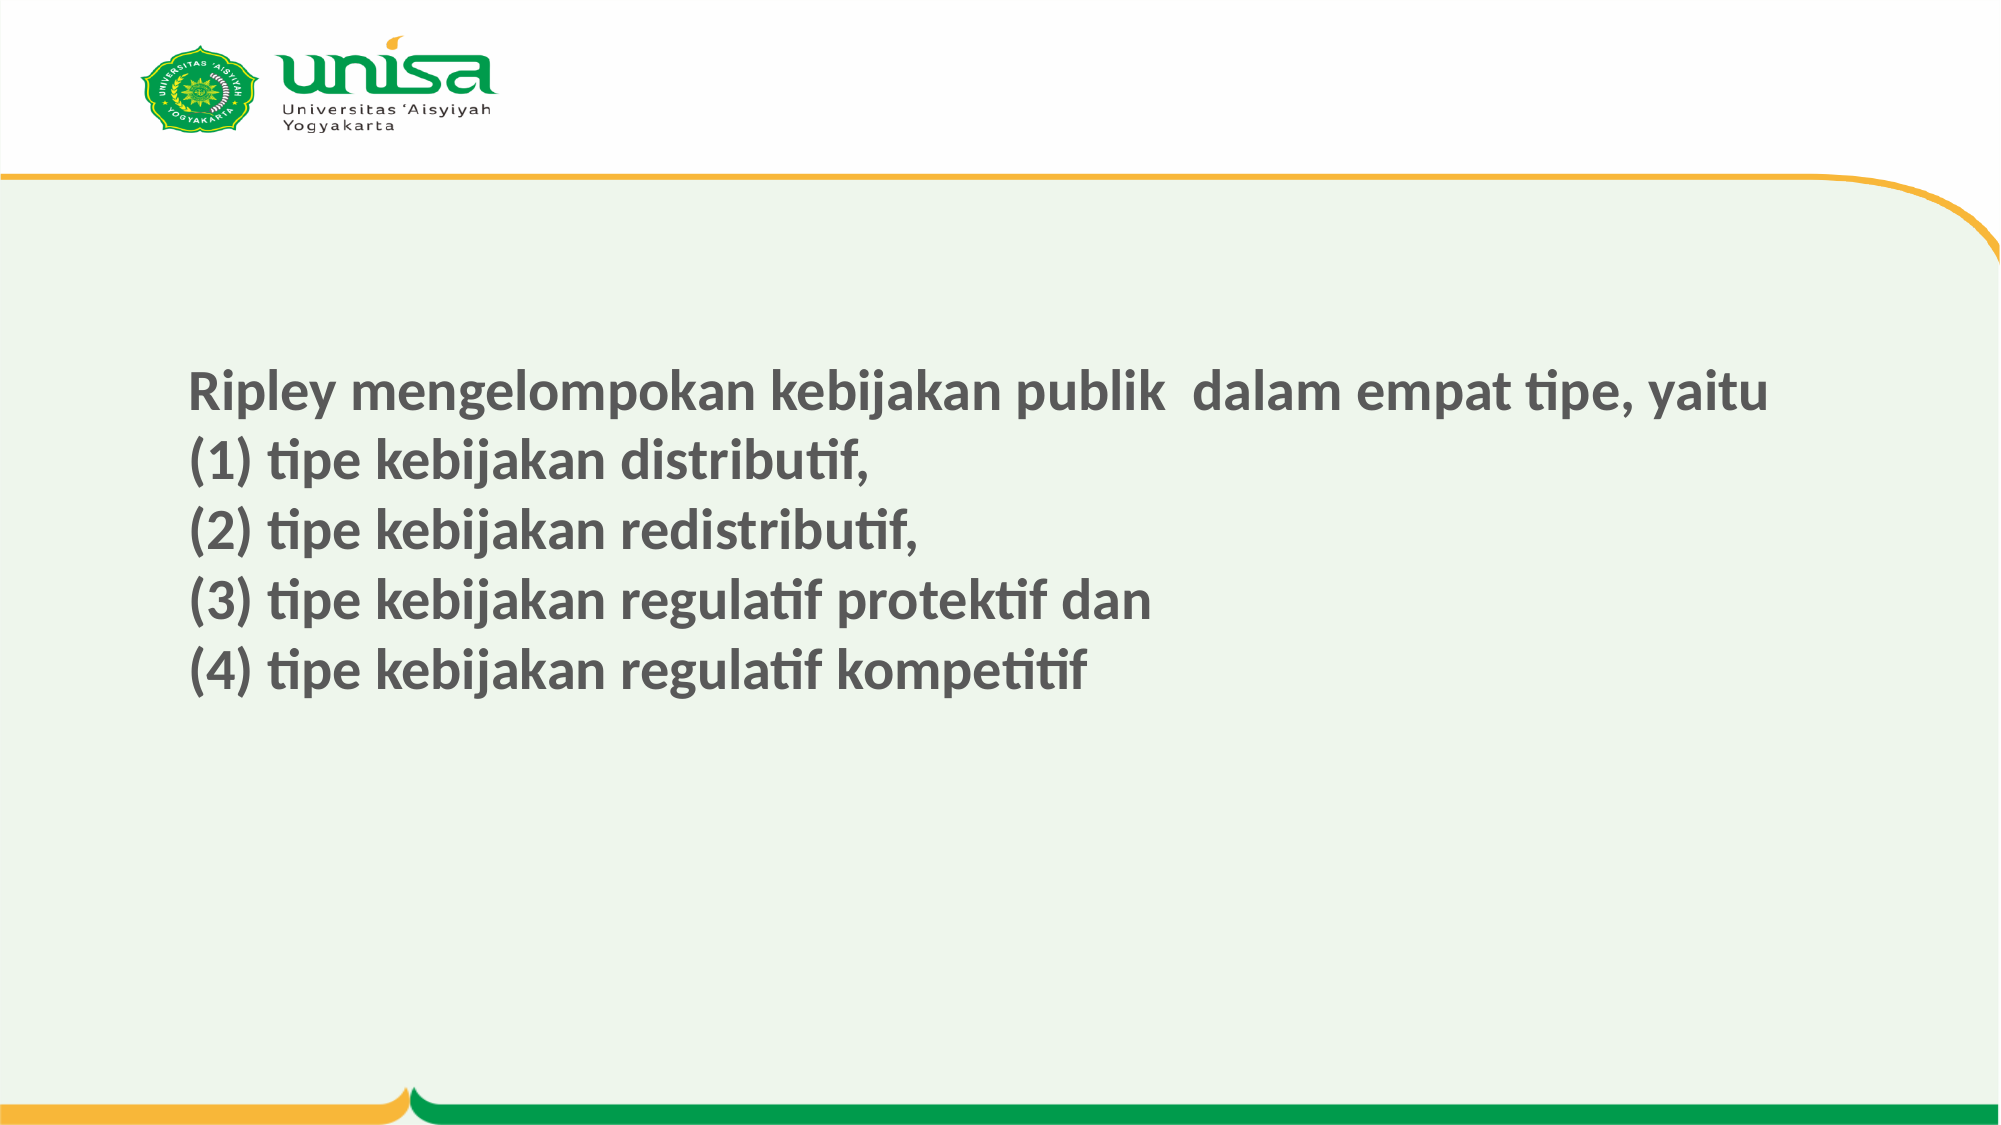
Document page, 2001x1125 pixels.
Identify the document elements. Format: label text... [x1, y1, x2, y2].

picture [0, 0, 2000, 1125]
title Ripley mengelompokan kebijakan publik dalam empat tipe, yaitu (1) tipe kebijakan distributif, (2) tipe kebijakan redistributif, (3) tipe kebijakan regulatif protektif dan (4) tipe kebijakan regulatif kompetitif [173, 344, 1899, 845]
